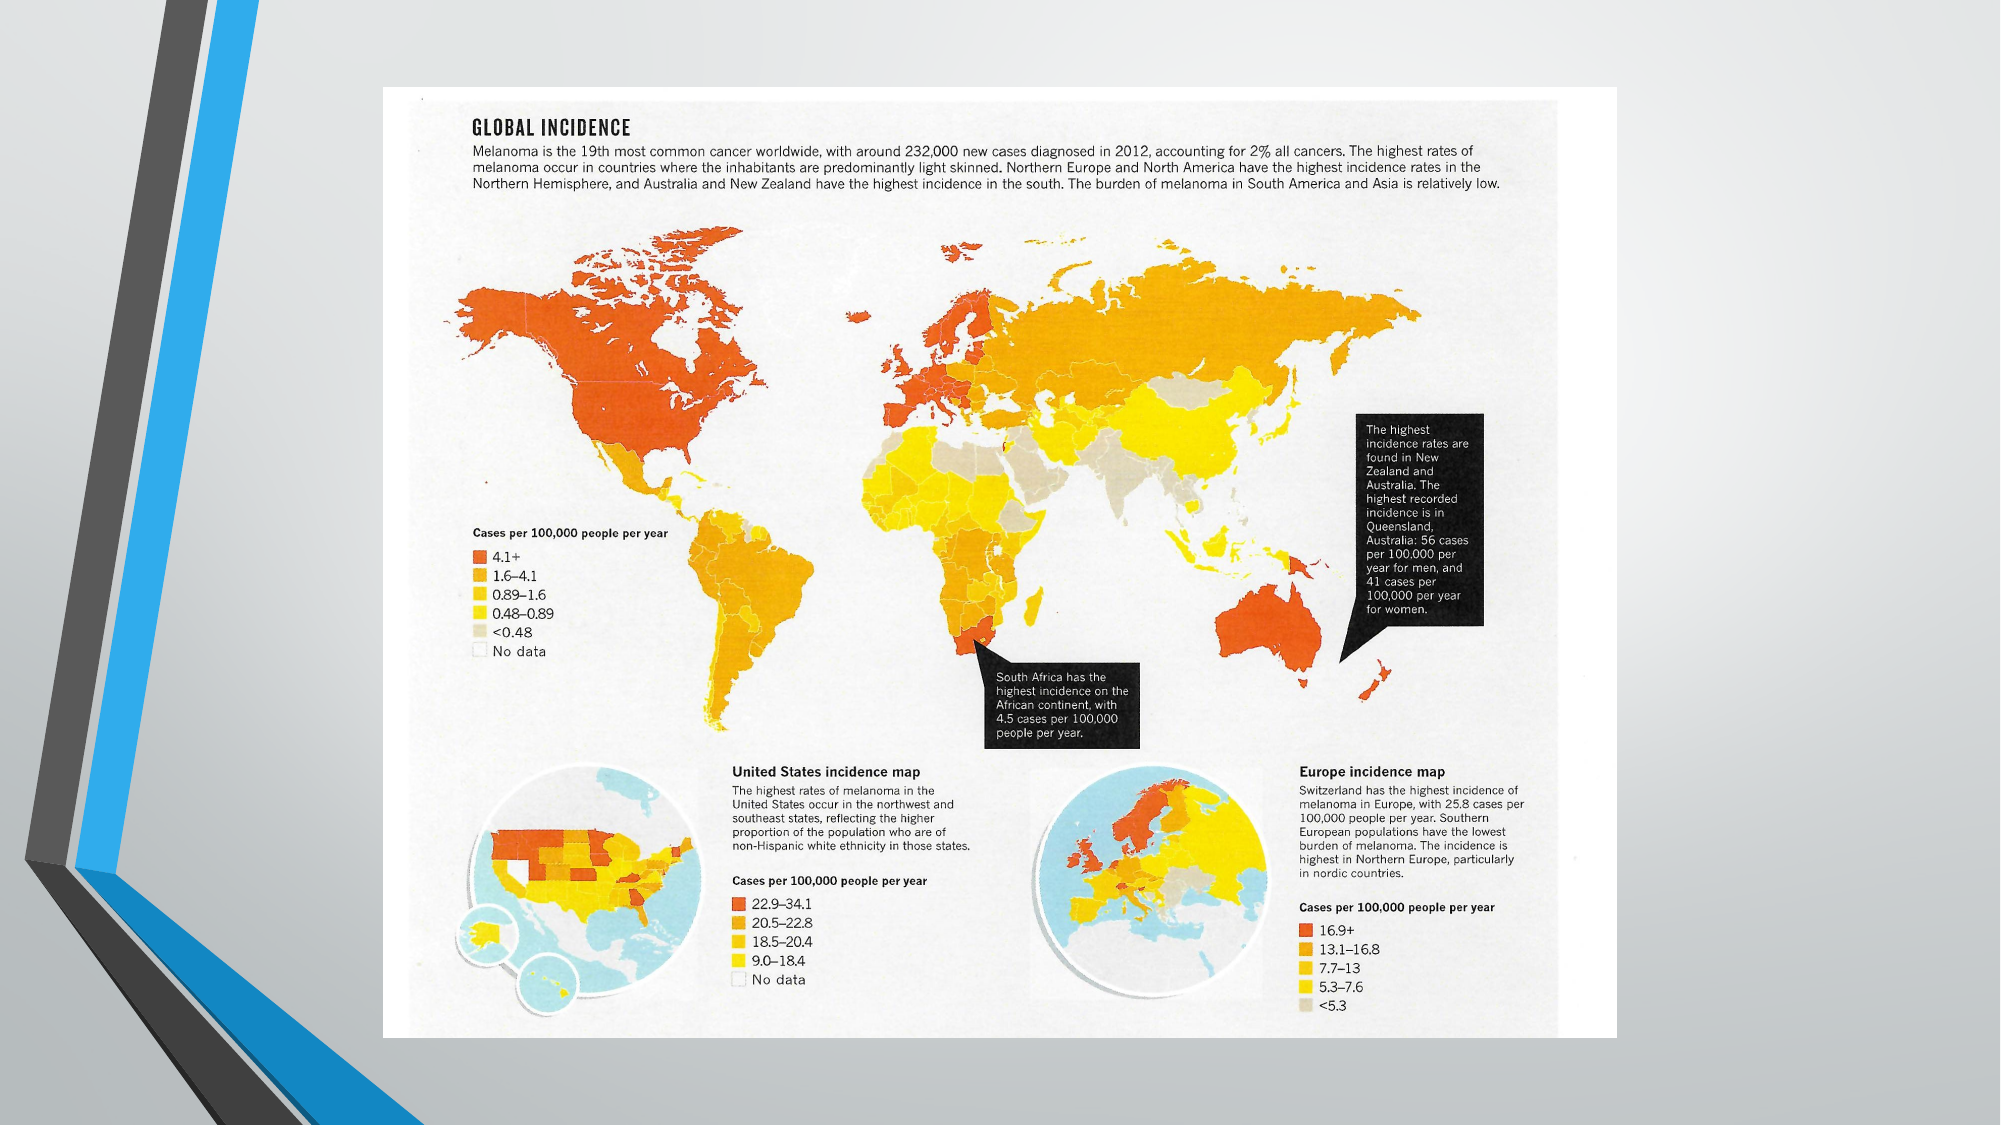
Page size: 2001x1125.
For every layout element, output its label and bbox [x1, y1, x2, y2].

picture [383, 86, 1617, 1038]
